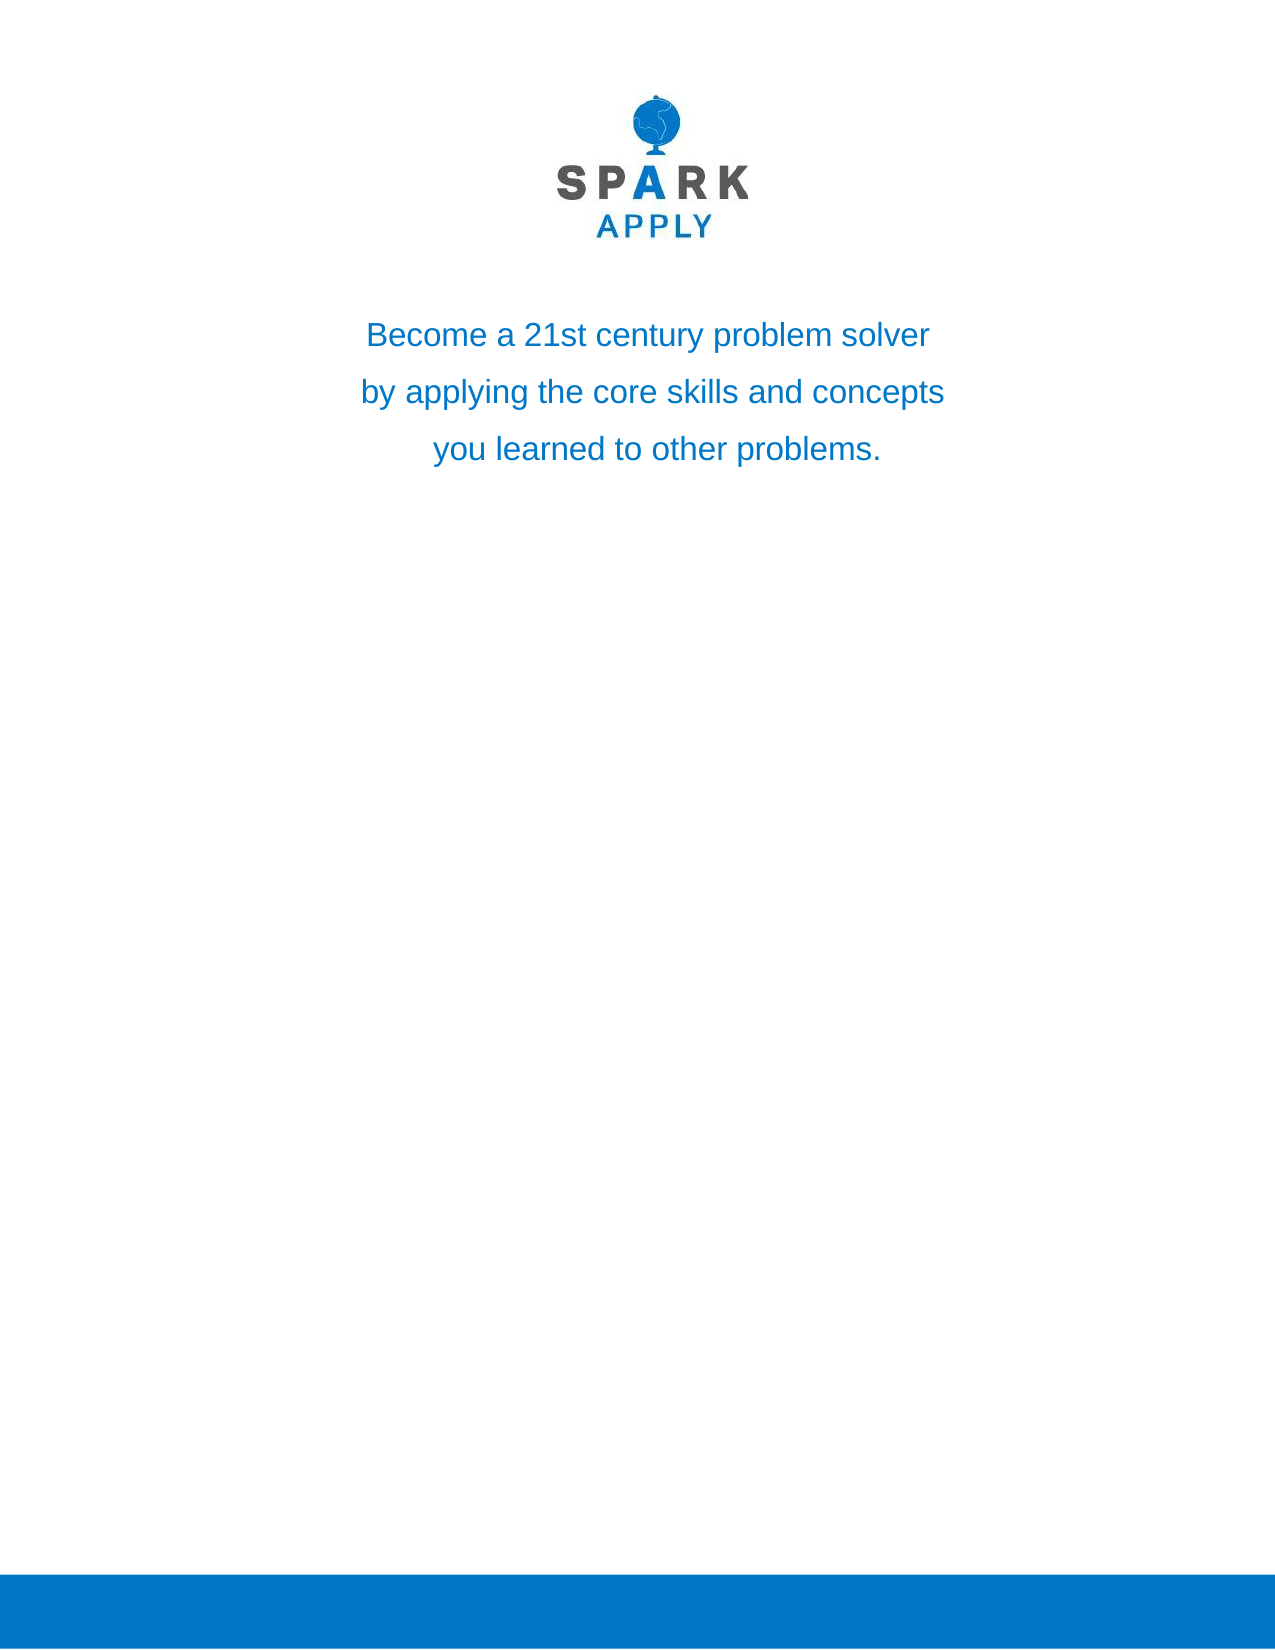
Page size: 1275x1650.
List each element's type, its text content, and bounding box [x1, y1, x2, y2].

text_box [556, 92, 749, 240]
text_box Become a 21st century problem solver by applying the core skills and concepts you learned to other problems. [356, 293, 948, 467]
